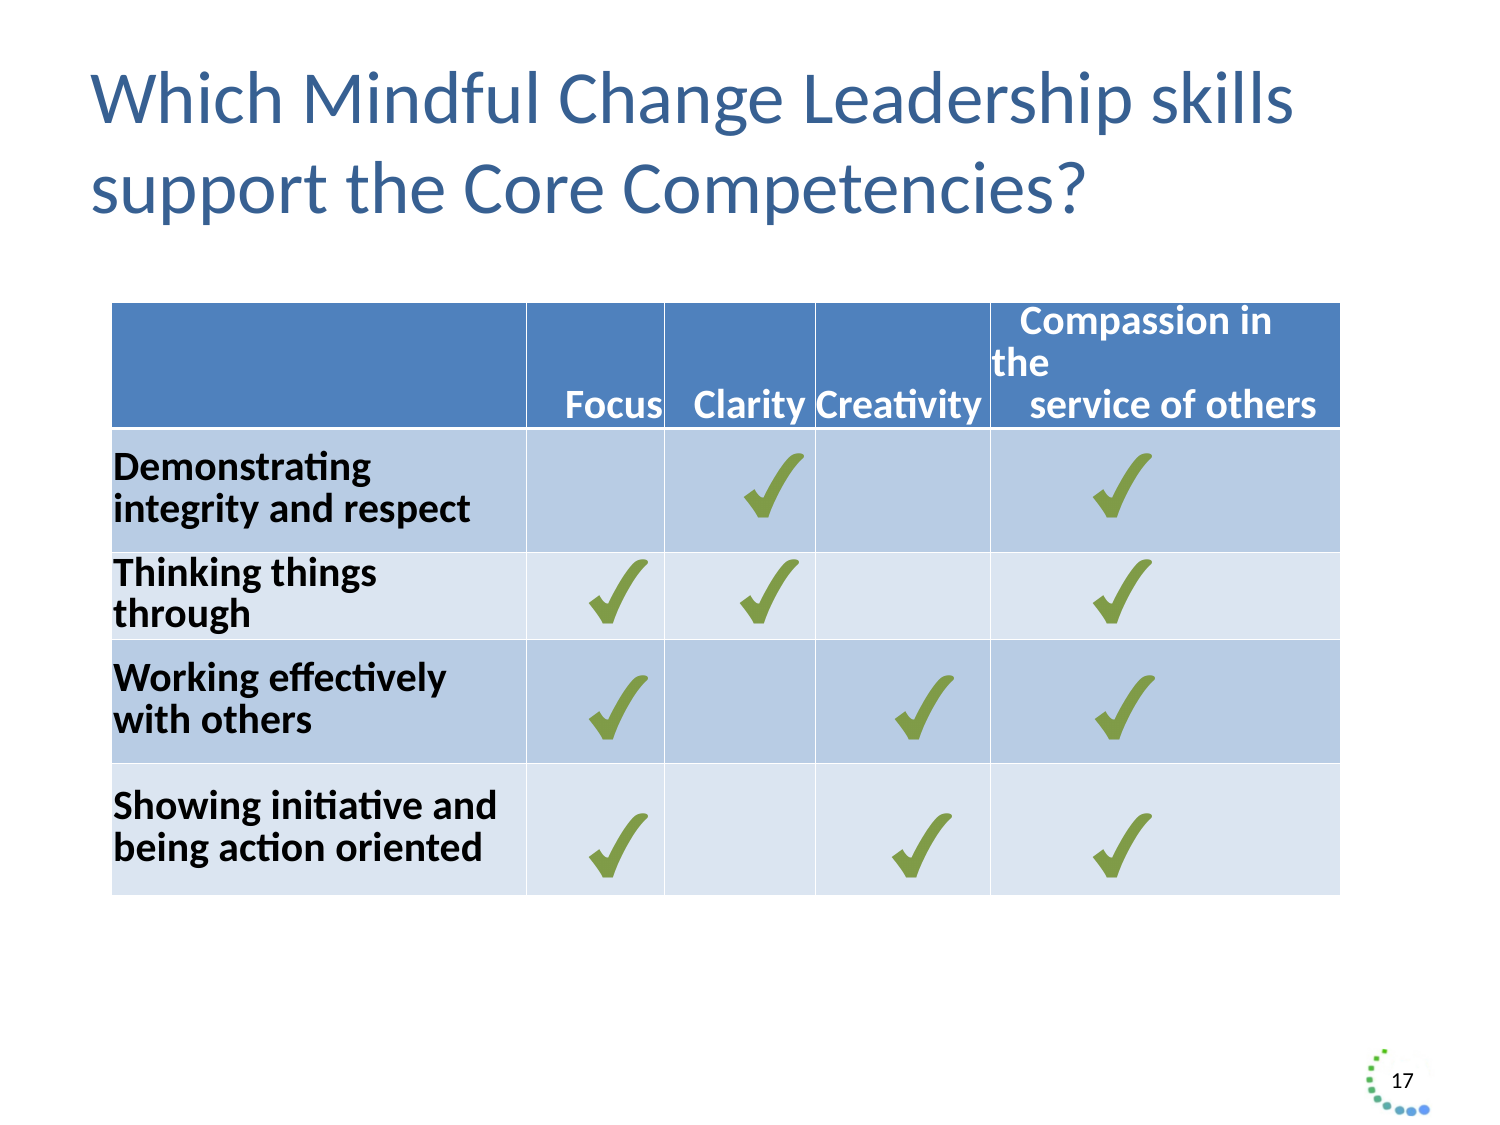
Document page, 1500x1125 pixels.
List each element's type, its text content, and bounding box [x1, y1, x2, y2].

table_cell Demonstrating integrity and respect [112, 430, 526, 552]
picture [893, 673, 954, 742]
picture [1092, 451, 1153, 520]
picture [1092, 812, 1153, 881]
picture [739, 557, 799, 626]
table_cell [816, 764, 990, 895]
picture [1363, 1047, 1435, 1117]
table_header Clarity [665, 303, 815, 427]
table_cell Showing initiative and being action oriented [112, 764, 526, 895]
table_cell [665, 553, 815, 639]
picture [891, 812, 952, 881]
table_cell [527, 553, 664, 639]
table_header [112, 303, 526, 427]
table_cell Thinking things through [112, 553, 526, 639]
picture [743, 451, 804, 520]
table_header Compassion in the service of others [991, 303, 1340, 427]
table_cell Working effectively with others [112, 640, 526, 763]
table_cell [665, 640, 815, 763]
table_cell [991, 640, 1340, 763]
title Which Mindful Change Leadership skills support the Core Competencies? [75, 45, 1425, 233]
picture [587, 673, 648, 742]
picture [587, 812, 648, 881]
picture [1094, 673, 1155, 742]
table_cell [816, 553, 990, 639]
table_cell [527, 430, 664, 552]
table_cell [816, 640, 990, 763]
table_cell [527, 764, 664, 895]
table_header Creativity [816, 303, 990, 427]
table_cell [665, 430, 815, 552]
table_cell [991, 553, 1340, 639]
table_cell [665, 764, 815, 895]
table_cell [991, 430, 1340, 552]
table_header Focus [527, 303, 664, 427]
table_cell [991, 764, 1340, 895]
table_cell [527, 640, 664, 763]
picture [1092, 557, 1153, 626]
picture [587, 557, 648, 626]
table_cell [816, 430, 990, 552]
